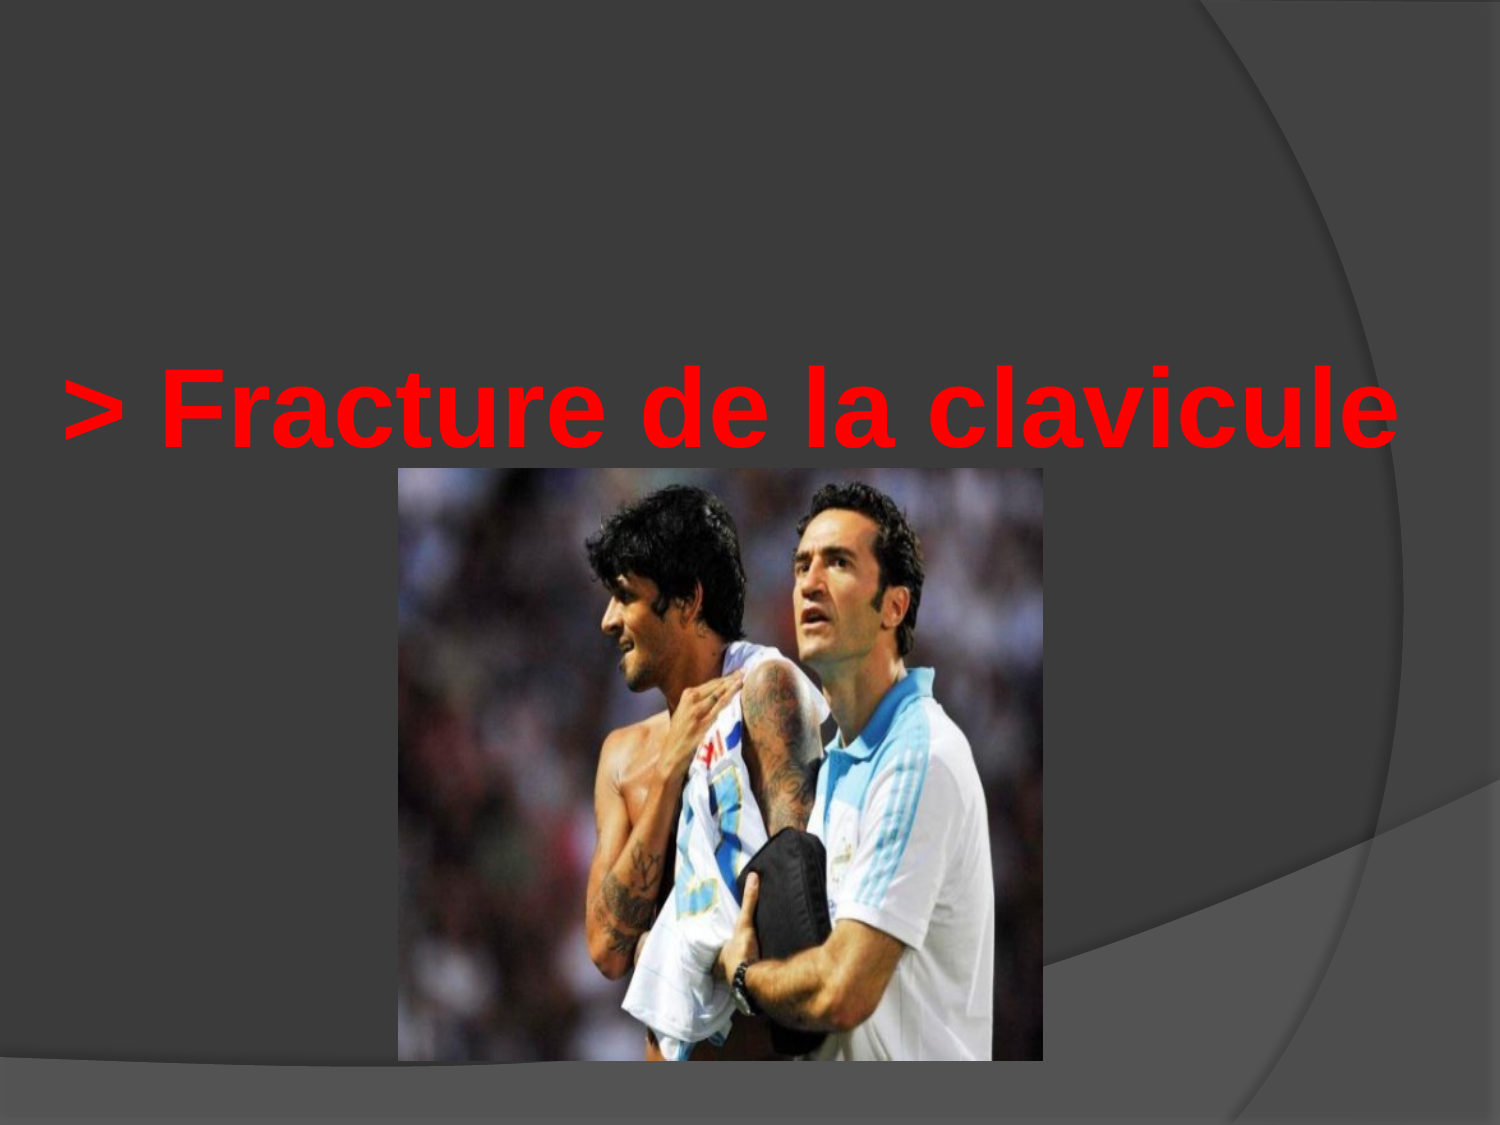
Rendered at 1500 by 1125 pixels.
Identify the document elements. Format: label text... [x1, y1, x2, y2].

picture [398, 468, 1044, 1062]
text_box > Fracture de la clavicule [46, 328, 1418, 478]
